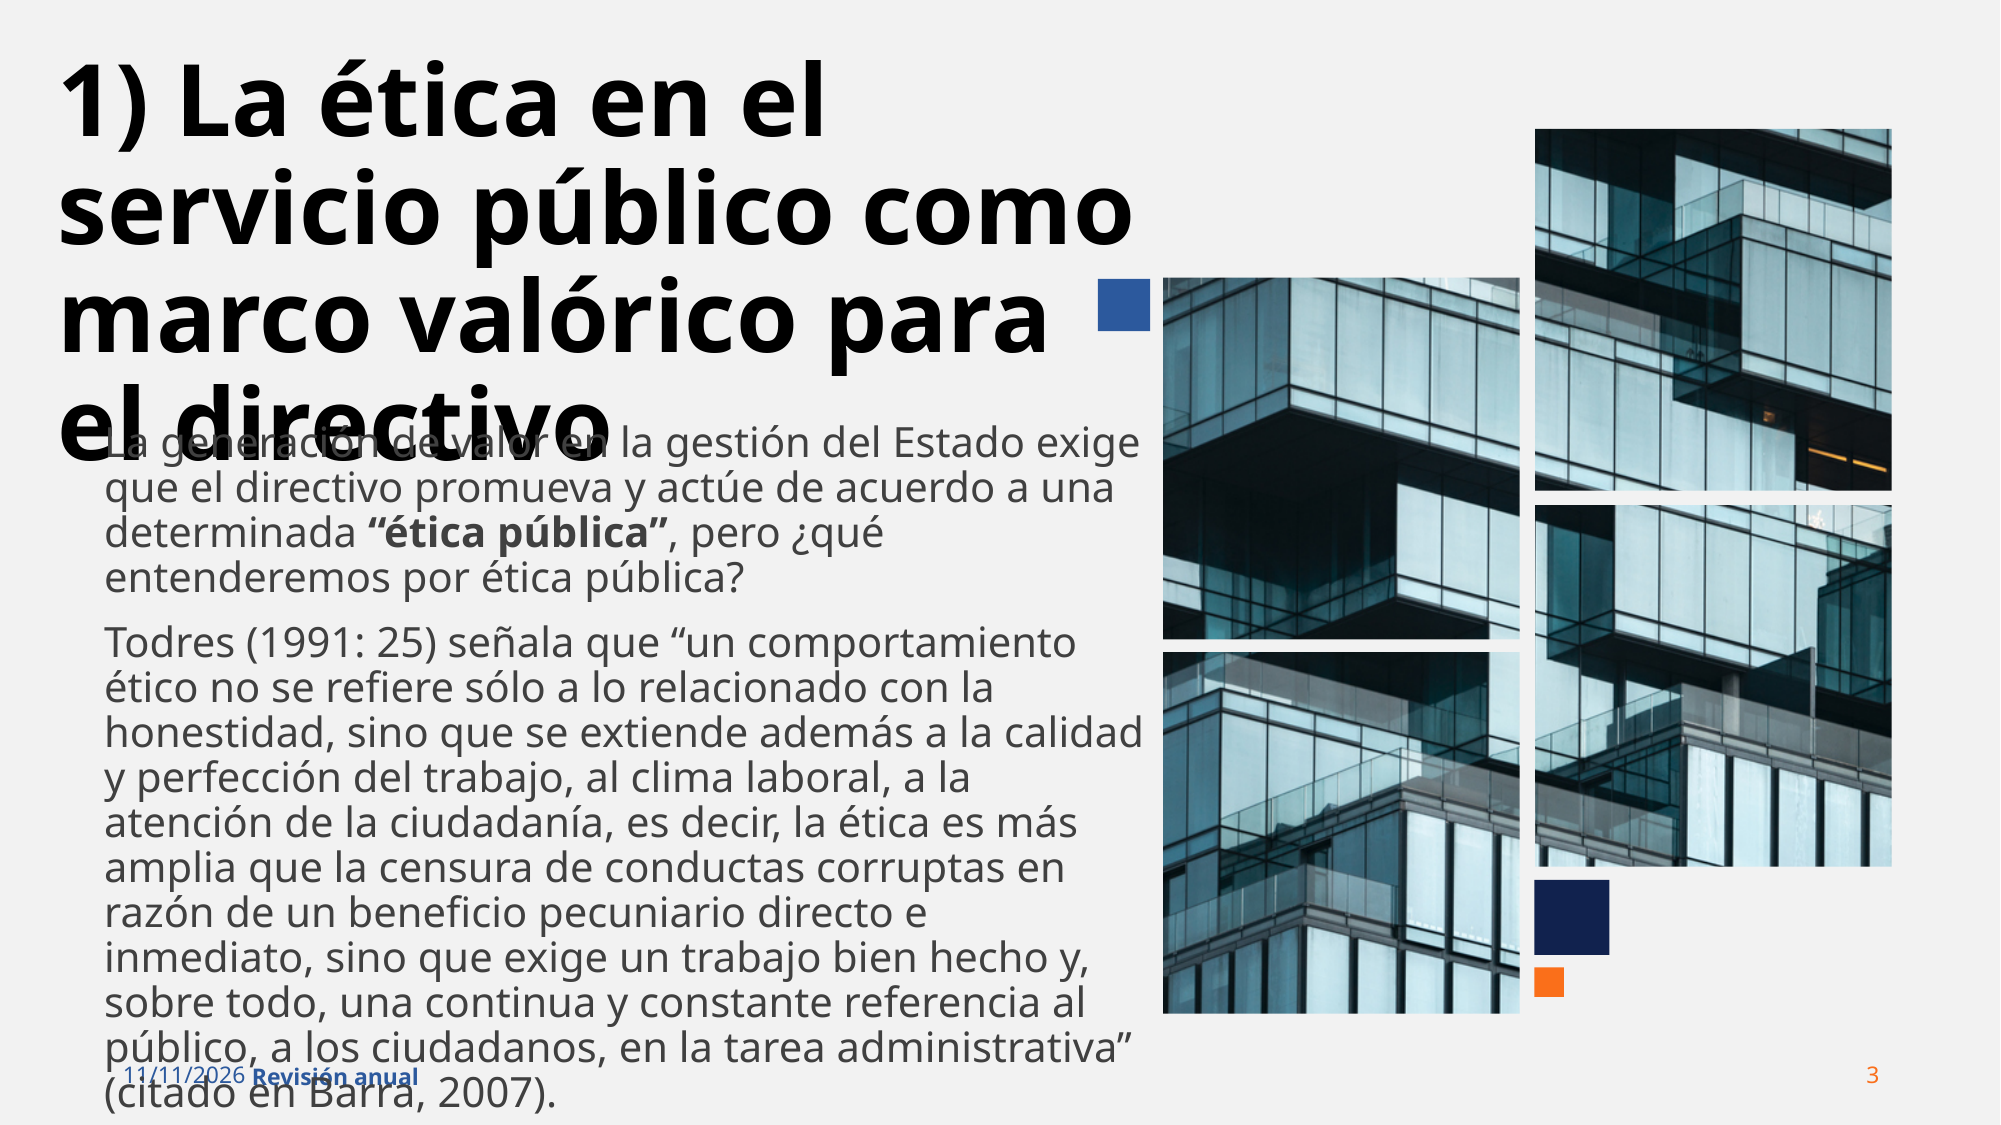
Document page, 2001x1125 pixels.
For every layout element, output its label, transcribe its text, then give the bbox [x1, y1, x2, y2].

list La generación de valor en la gestión del Estado exige que el directivo promueva y actúe de acuerdo a una determinada “ética pública”, pero ¿qué entenderemos por ética pública? Todres (1991: 25) señala que “un comportamiento ético no se refiere sólo a lo relacionado con la honestidad, sino que se extiende además a la calidad y perfección del trabajo, al clima laboral, a la atención de la ciudadanía, es decir, la ética es más amplia que la censura de conductas corruptas en razón de un beneficio pecuniario directo e inmediato, sino que exige un trabajo bien hecho y, sobre todo, una continua y constante referencia al público, a los ciudadanos, en la tarea administrativa” (citado en Barra, 2007). [89, 413, 1163, 998]
picture [1163, 128, 1892, 1014]
title 1) La ética en el servicio público como marco valórico para el directivo [43, 43, 1164, 180]
